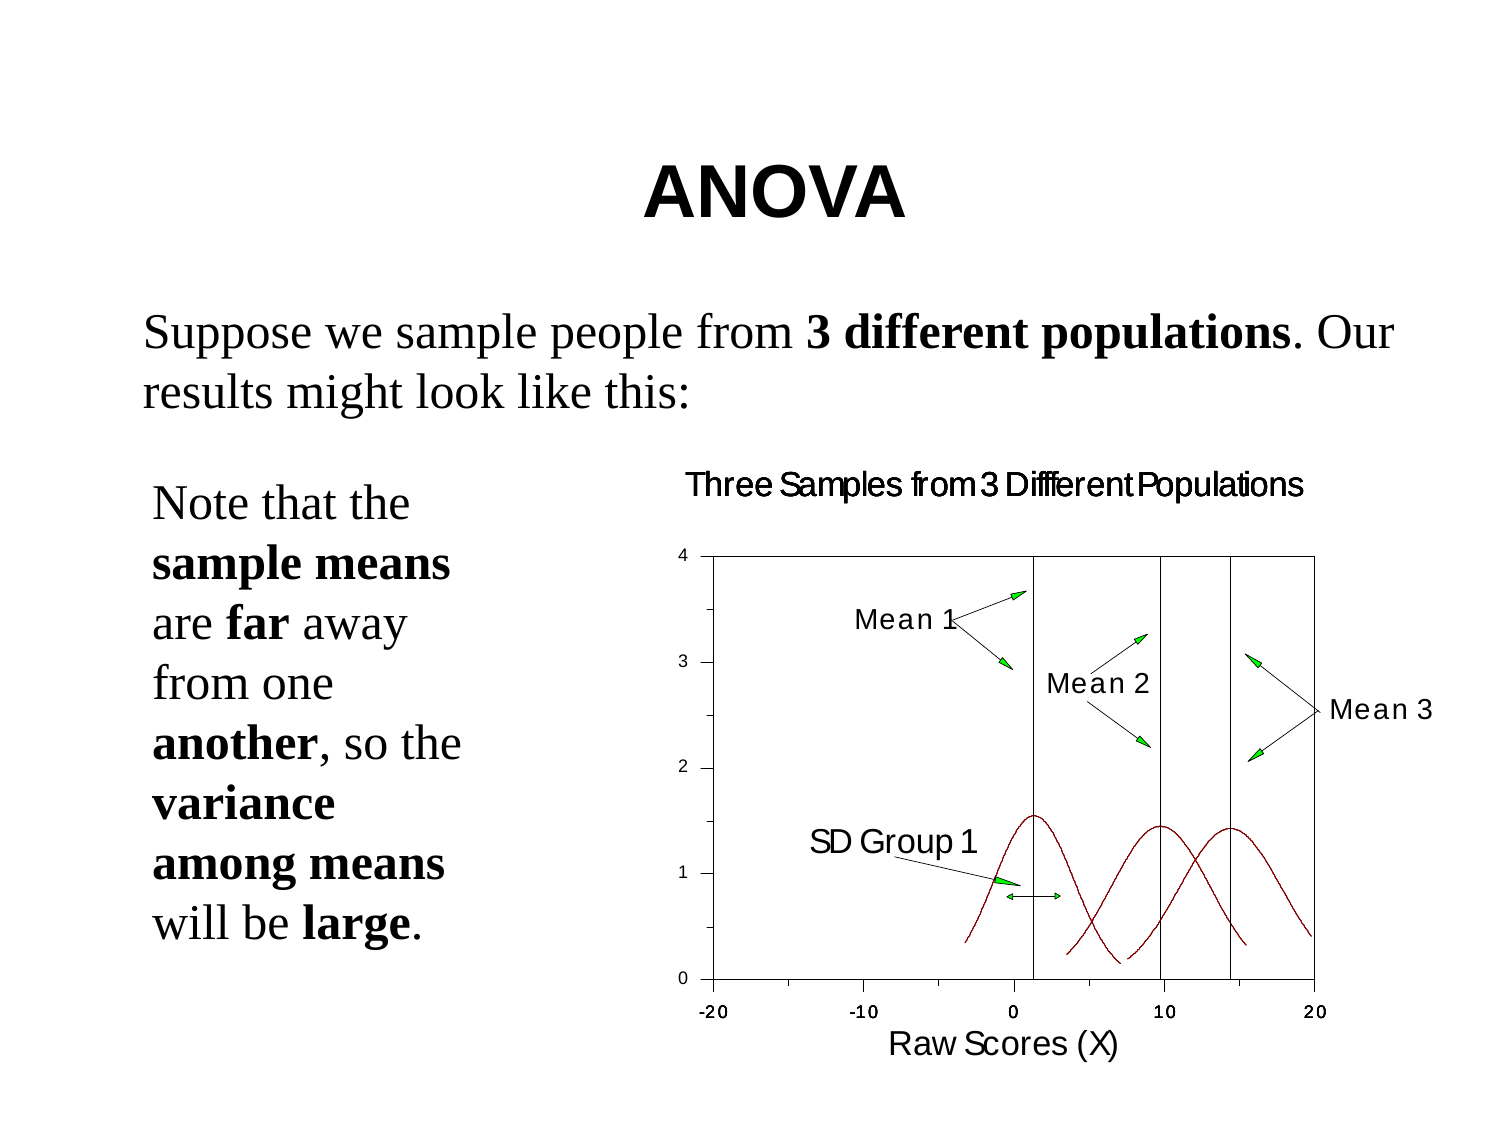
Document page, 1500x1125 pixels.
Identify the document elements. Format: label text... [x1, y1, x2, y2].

text_box Note that the sample means are far away from one another, so the variance among means will be large. [137, 462, 500, 958]
picture [562, 450, 1466, 1085]
text_box Suppose we sample people from 3 different populations. Our results might look like this: [128, 303, 1422, 427]
text_box ANOVA [128, 84, 1422, 303]
